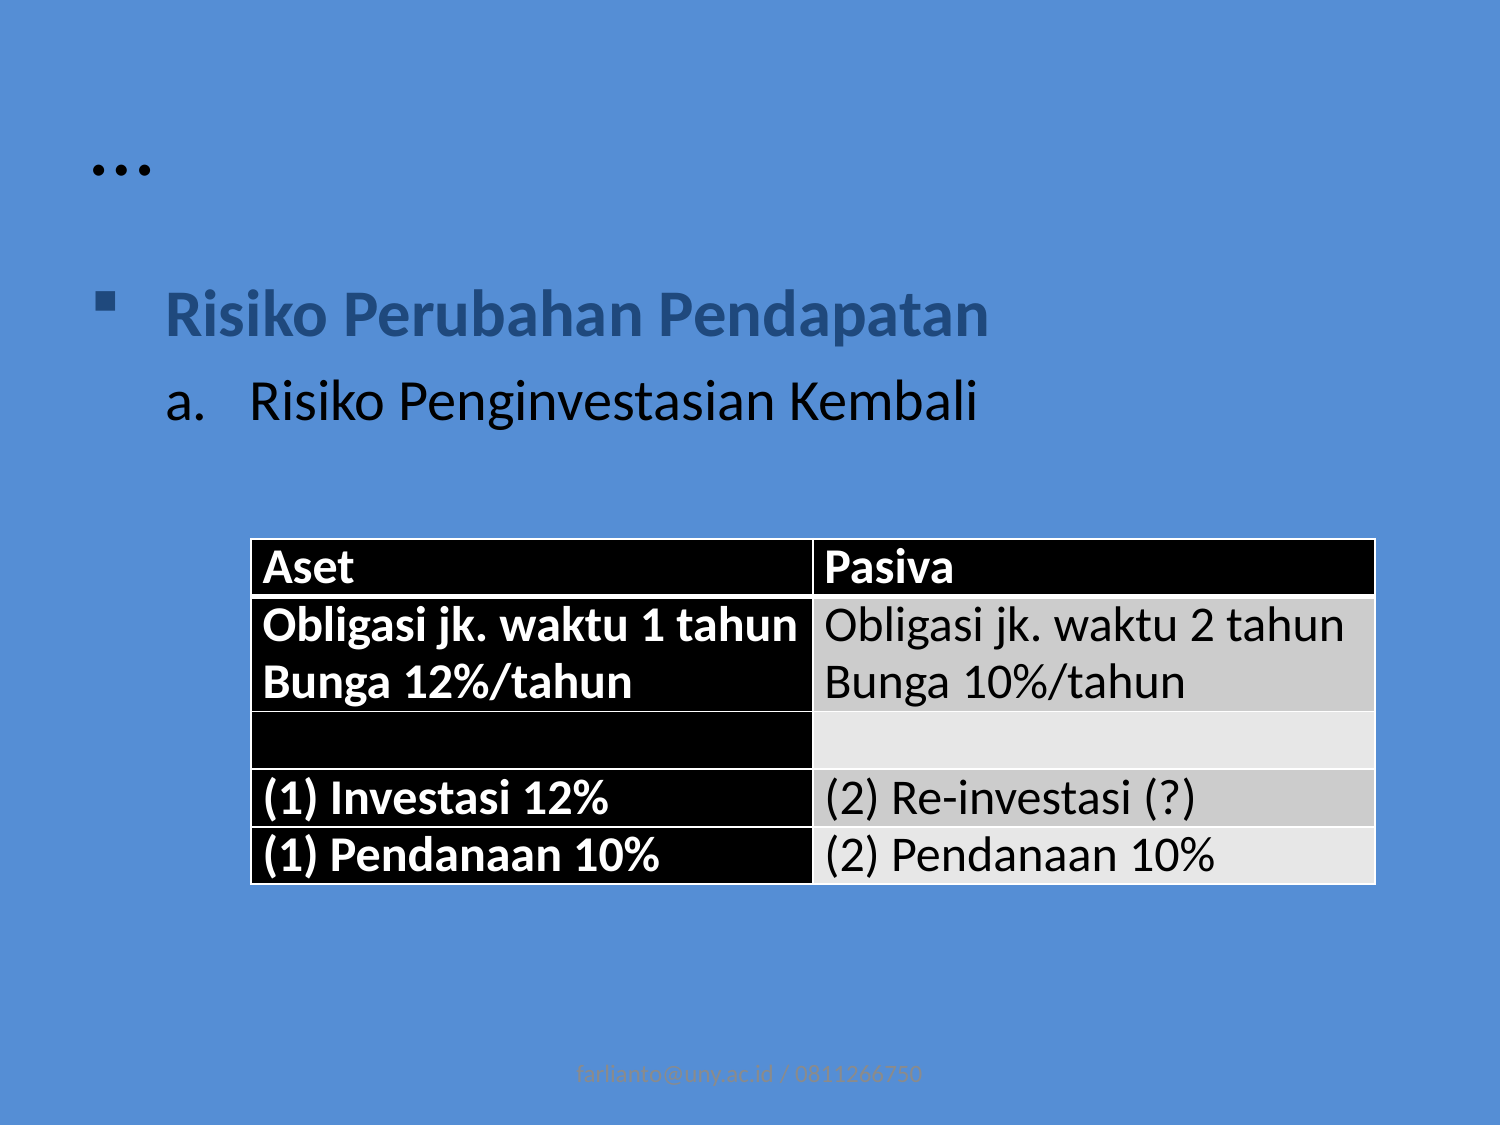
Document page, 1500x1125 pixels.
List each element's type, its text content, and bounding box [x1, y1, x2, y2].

table_cell (1) Pendanaan 10% [252, 828, 812, 883]
table_cell [814, 712, 1374, 768]
footer farlianto@uny.ac.id / 0811266750 [512, 1042, 988, 1103]
table_cell [252, 712, 812, 768]
table_cell Obligasi jk. waktu 2 tahun Bunga 10%/tahun [814, 599, 1374, 711]
table_cell (2) Re-investasi (?) [814, 770, 1374, 826]
table_header Aset [252, 540, 812, 594]
table_cell (2) Pendanaan 10% [814, 828, 1374, 883]
table_cell Obligasi jk. waktu 1 tahun Bunga 12%/tahun [252, 599, 812, 711]
table_cell (1) Investasi 12% [252, 770, 812, 826]
list Risiko Perubahan Pendapatan Risiko Penginvestasian Kembali [75, 262, 1425, 1005]
table_header Pasiva [814, 540, 1374, 594]
title … [75, 45, 1425, 233]
